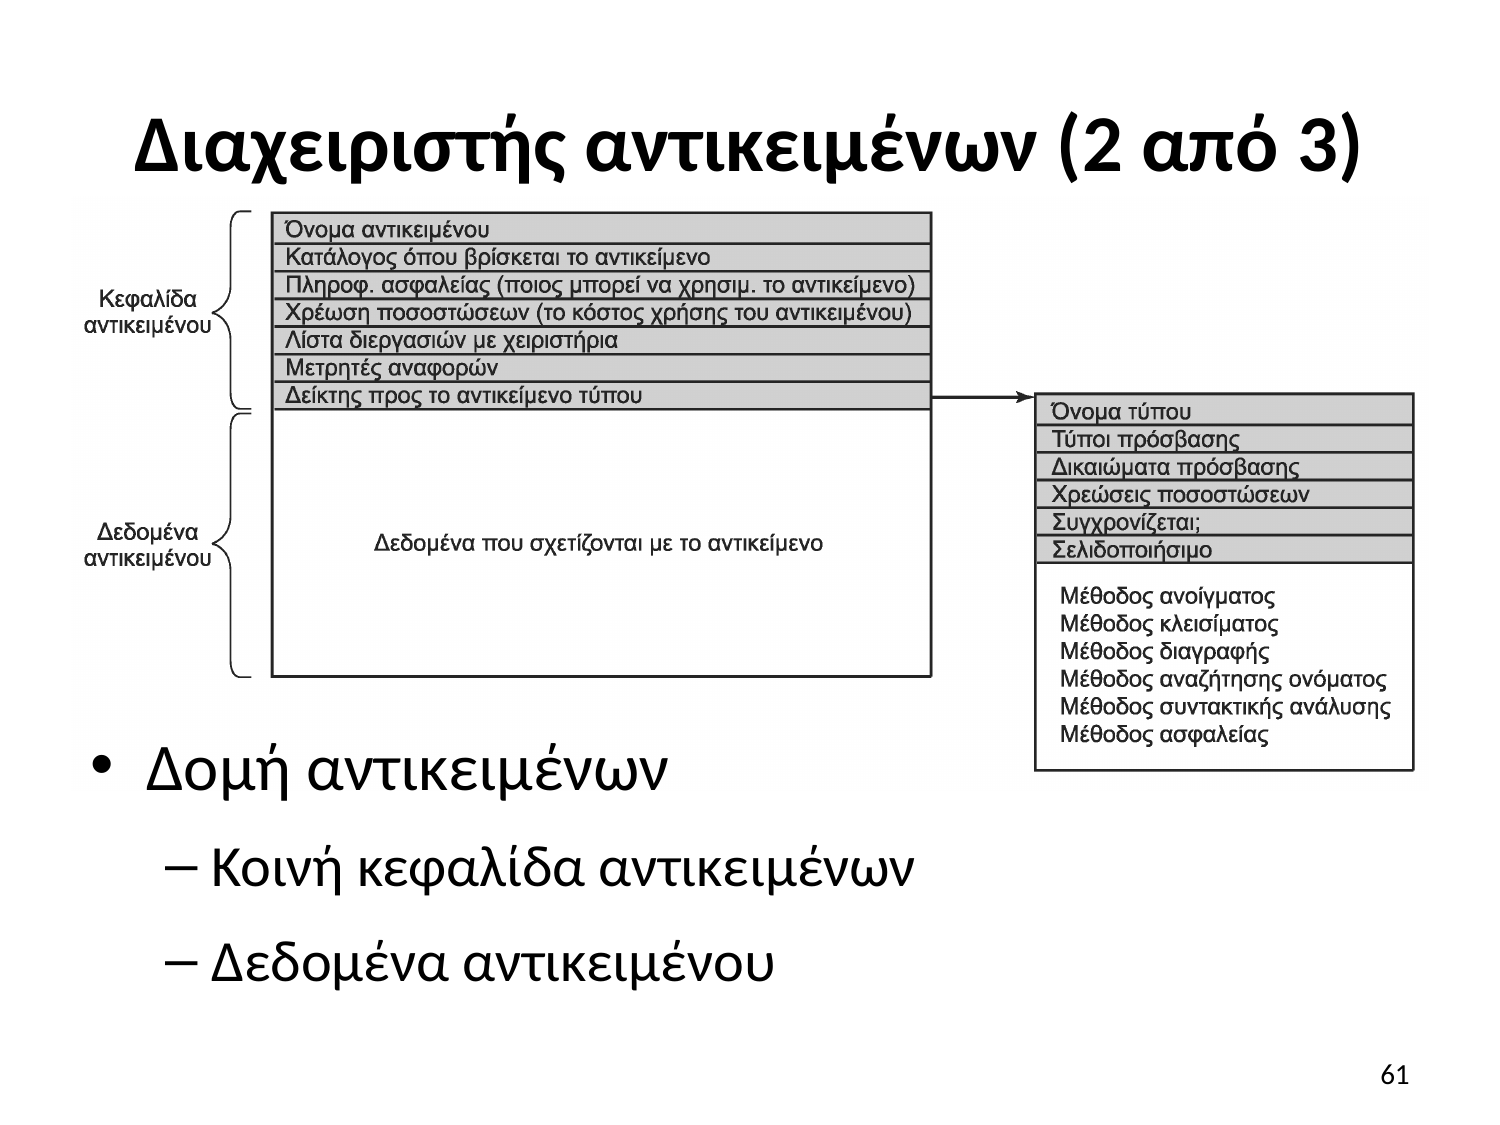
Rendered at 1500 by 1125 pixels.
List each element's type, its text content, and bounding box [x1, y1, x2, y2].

title Διαχειριστής αντικειμένων (2 από 3) [75, 45, 1425, 194]
list Δομή αντικειμένων Κοινή κεφαλίδα αντικειμένων Δεδομένα αντικειμένου [75, 800, 1425, 1005]
slide_number 61 [1074, 1042, 1425, 1103]
picture [71, 195, 1429, 792]
